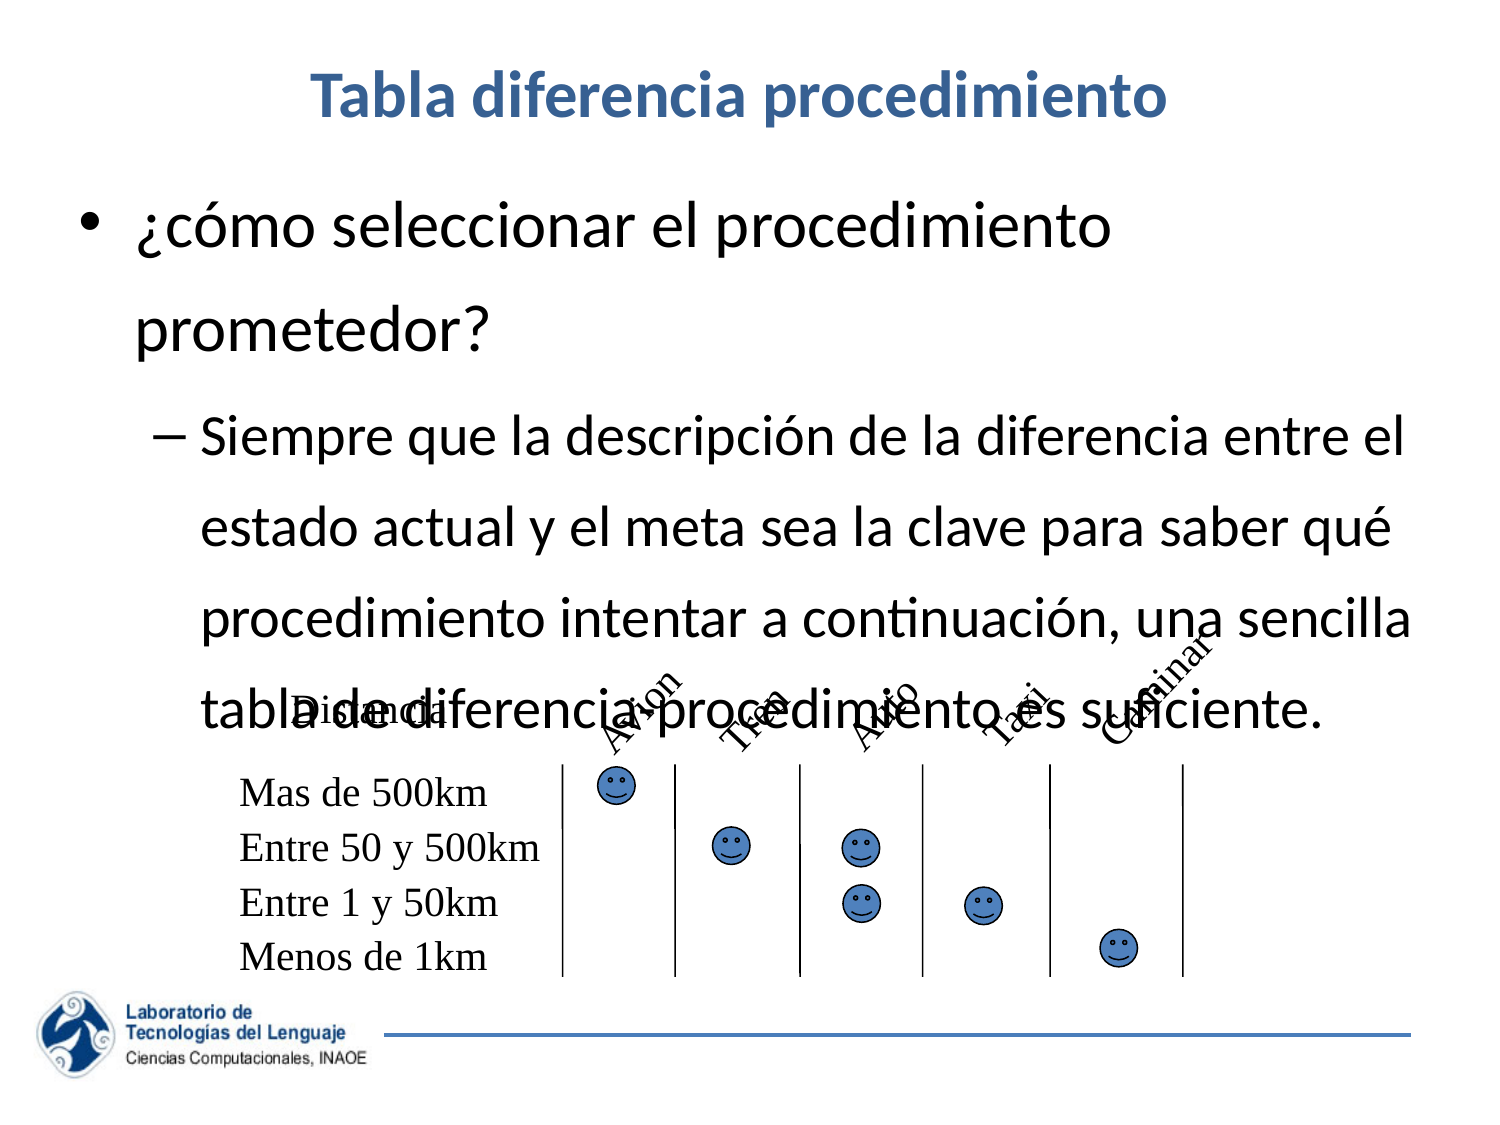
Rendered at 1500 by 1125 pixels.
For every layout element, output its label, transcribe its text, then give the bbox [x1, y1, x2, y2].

text_box [842, 829, 880, 867]
text_box [964, 887, 1003, 925]
text_box Mas de 500km Entre 50 y 500km Entre 1 y 50km Menos de 1km [224, 751, 556, 987]
text_box Distancia [275, 669, 463, 740]
text_box Avion [565, 634, 706, 769]
text_box Taxi [951, 649, 1074, 773]
text_box [597, 766, 636, 805]
list ¿cómo seleccionar el procedimiento prometedor? Siempre que la descripción de la diferencia entre el estado actual y el meta sea la clave para saber qué procedimiento intentar a continuación, una sencilla tabla de diferencia-procedimiento es suficiente. [63, 149, 1436, 658]
text_box [712, 826, 751, 865]
text_box [842, 884, 881, 923]
text_box [1100, 929, 1138, 967]
text_box Tren [689, 652, 814, 779]
text_box Auto [814, 644, 944, 776]
title Tabla diferencia procedimiento [64, 33, 1415, 149]
text_box Caminar [1067, 597, 1238, 772]
picture [30, 987, 372, 1083]
